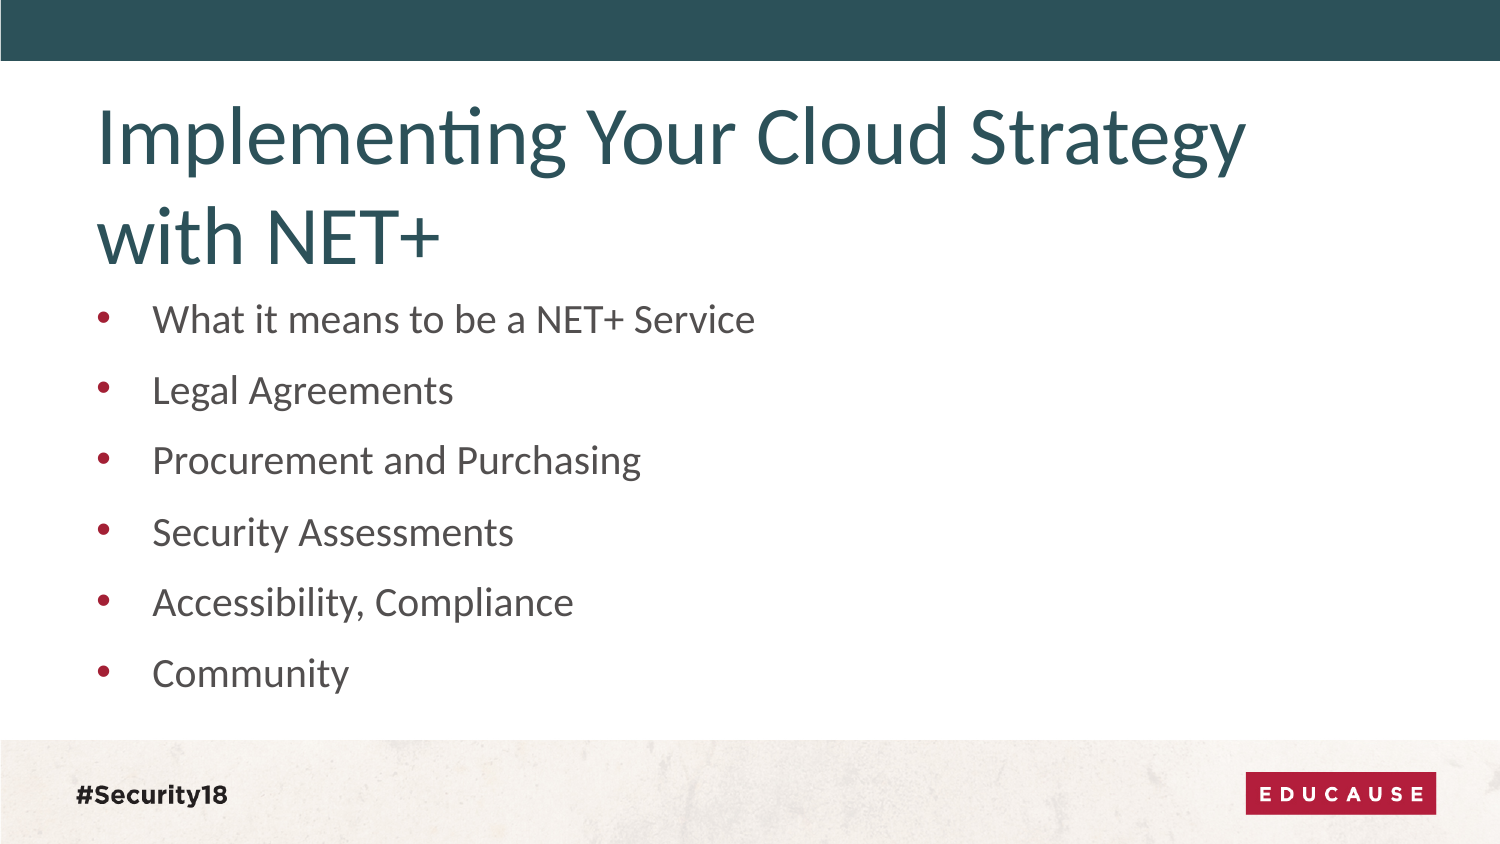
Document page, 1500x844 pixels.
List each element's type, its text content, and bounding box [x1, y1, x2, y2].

title Implementing Your Cloud Strategy with NET+ [81, 73, 1420, 216]
picture [0, 0, 1500, 844]
list What it means to be a NET+ Service Legal Agreements Procurement and Purchasing Security Assessments Accessibility, Compliance Community [81, 284, 1420, 728]
